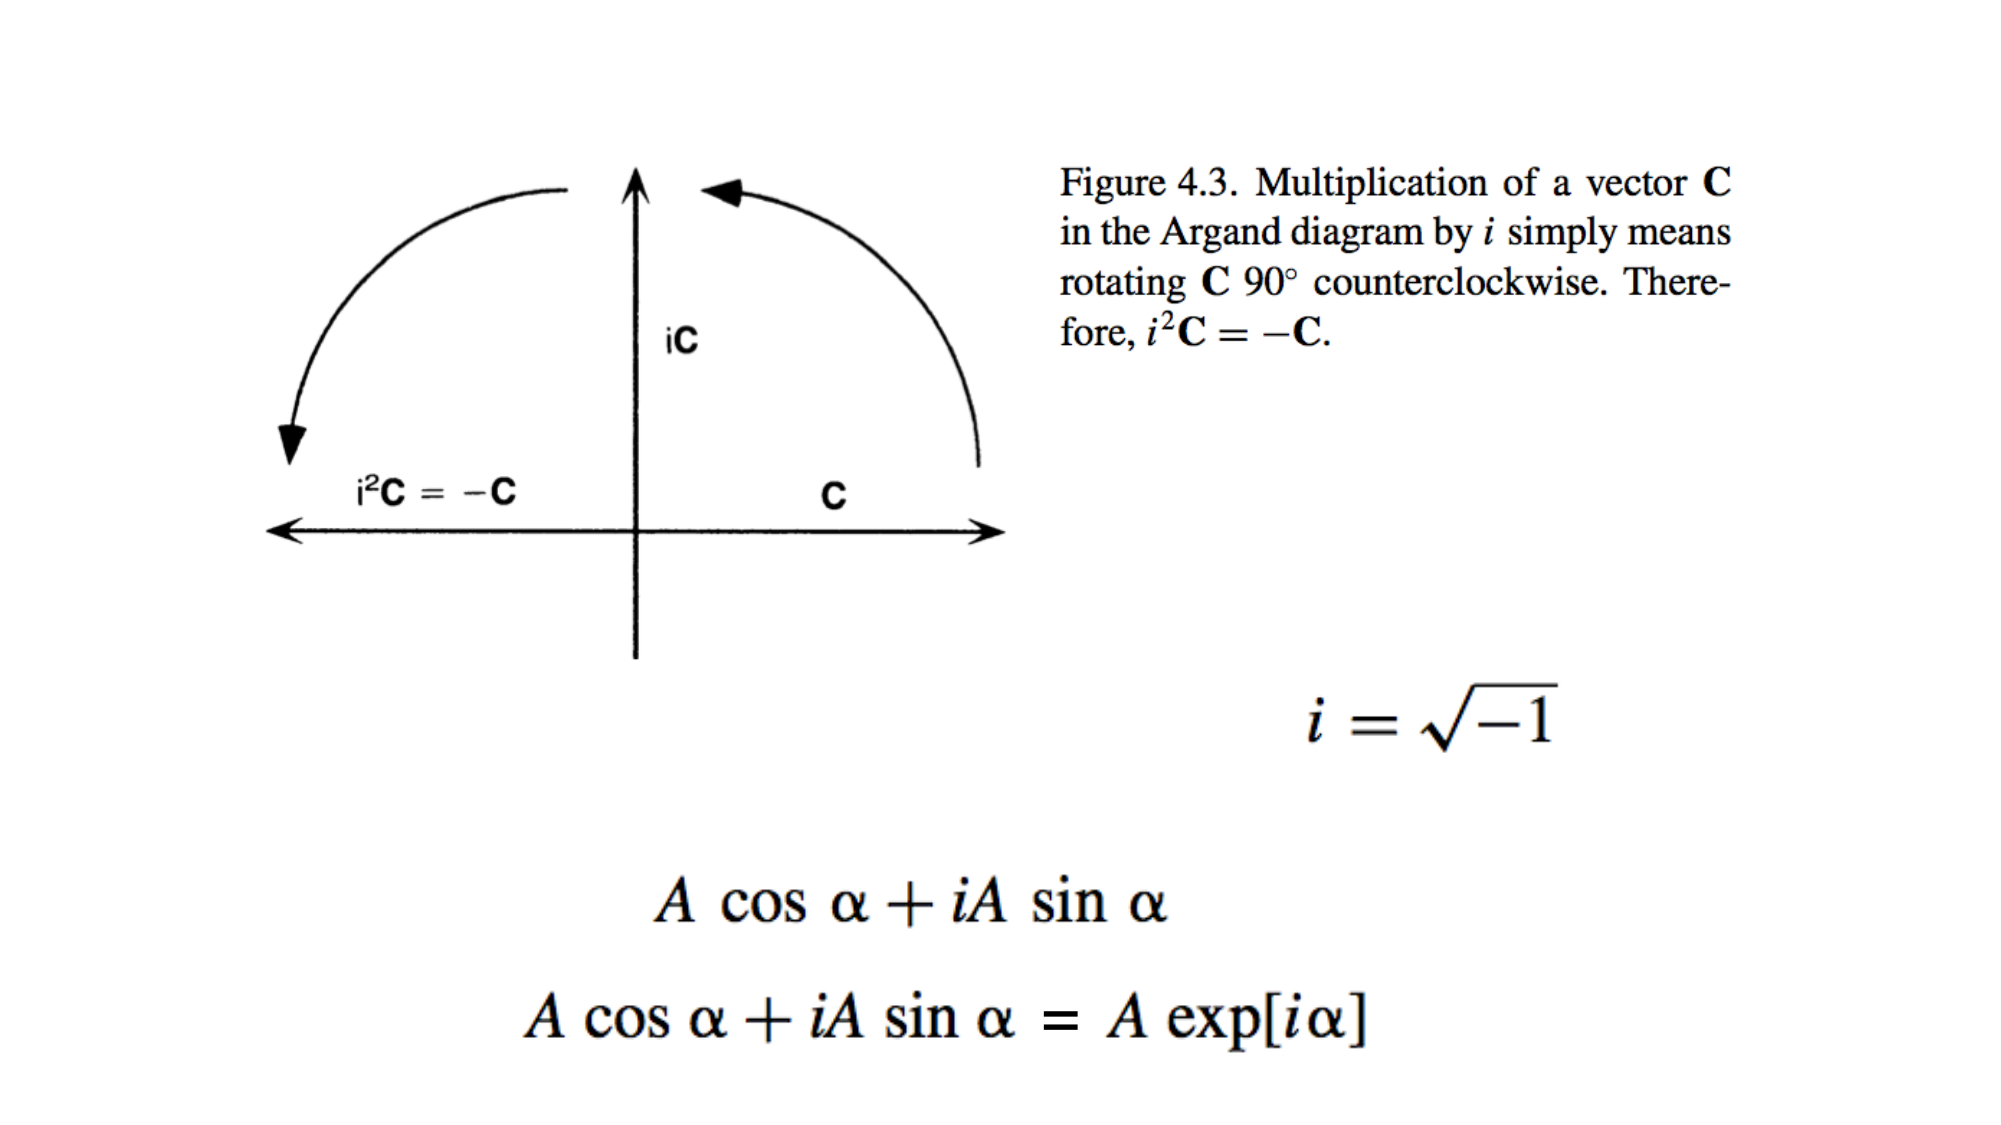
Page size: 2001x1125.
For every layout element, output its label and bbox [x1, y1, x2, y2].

picture [249, 150, 1751, 671]
picture [1297, 676, 1573, 755]
picture [639, 867, 1171, 935]
text_box [513, 956, 1372, 1074]
